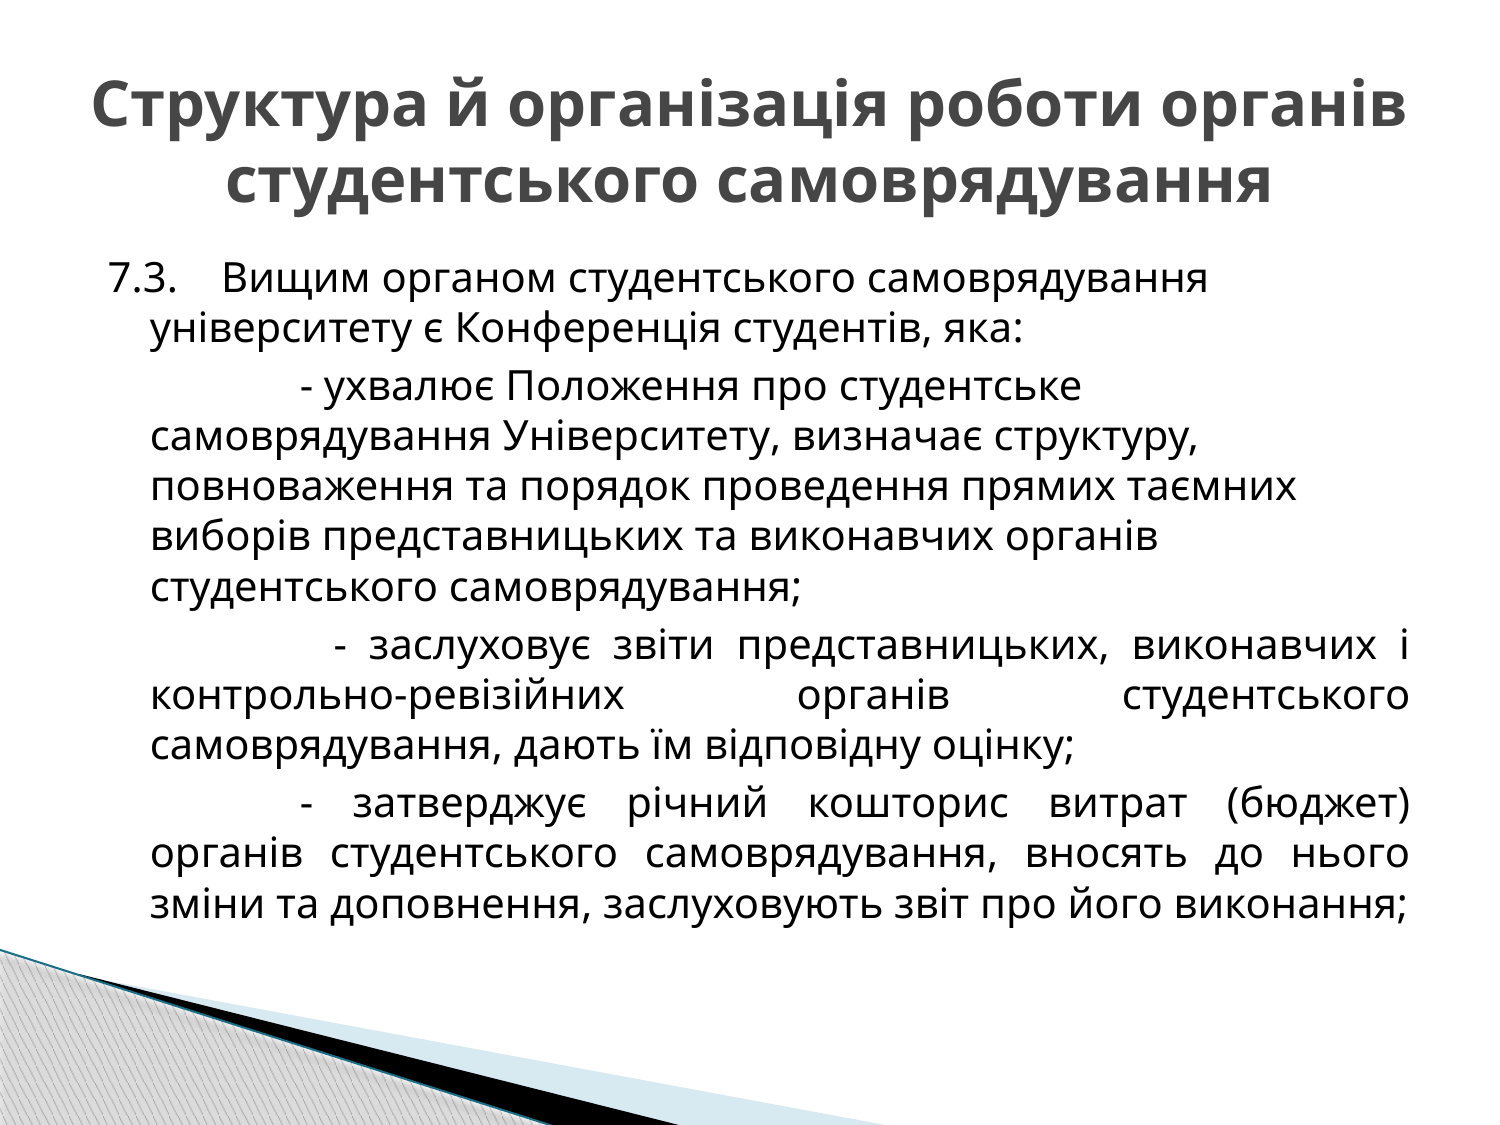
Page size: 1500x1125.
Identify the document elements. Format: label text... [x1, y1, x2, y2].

title Структура й організація роботи органів студентського самоврядування [75, 45, 1425, 233]
list 7.3. Вищим органом студентського самоврядування університету є Конференція студентів, яка: - ухвалює Положення про студентське самоврядування Університету, визначає структуру, повноваження та порядок проведення прямих таємних виборів представницьких та виконавчих органів студентського самоврядування; - заслуховує звіти представницьких, виконавчих і контрольно-ревізійних органів студентського самоврядування, дають їм відповідну оцінку; - затверджує річний кошторис витрат (бюджет) органів студентського самоврядування, вносять до нього зміни та доповнення, заслуховують звіт про його виконання; [75, 243, 1425, 986]
